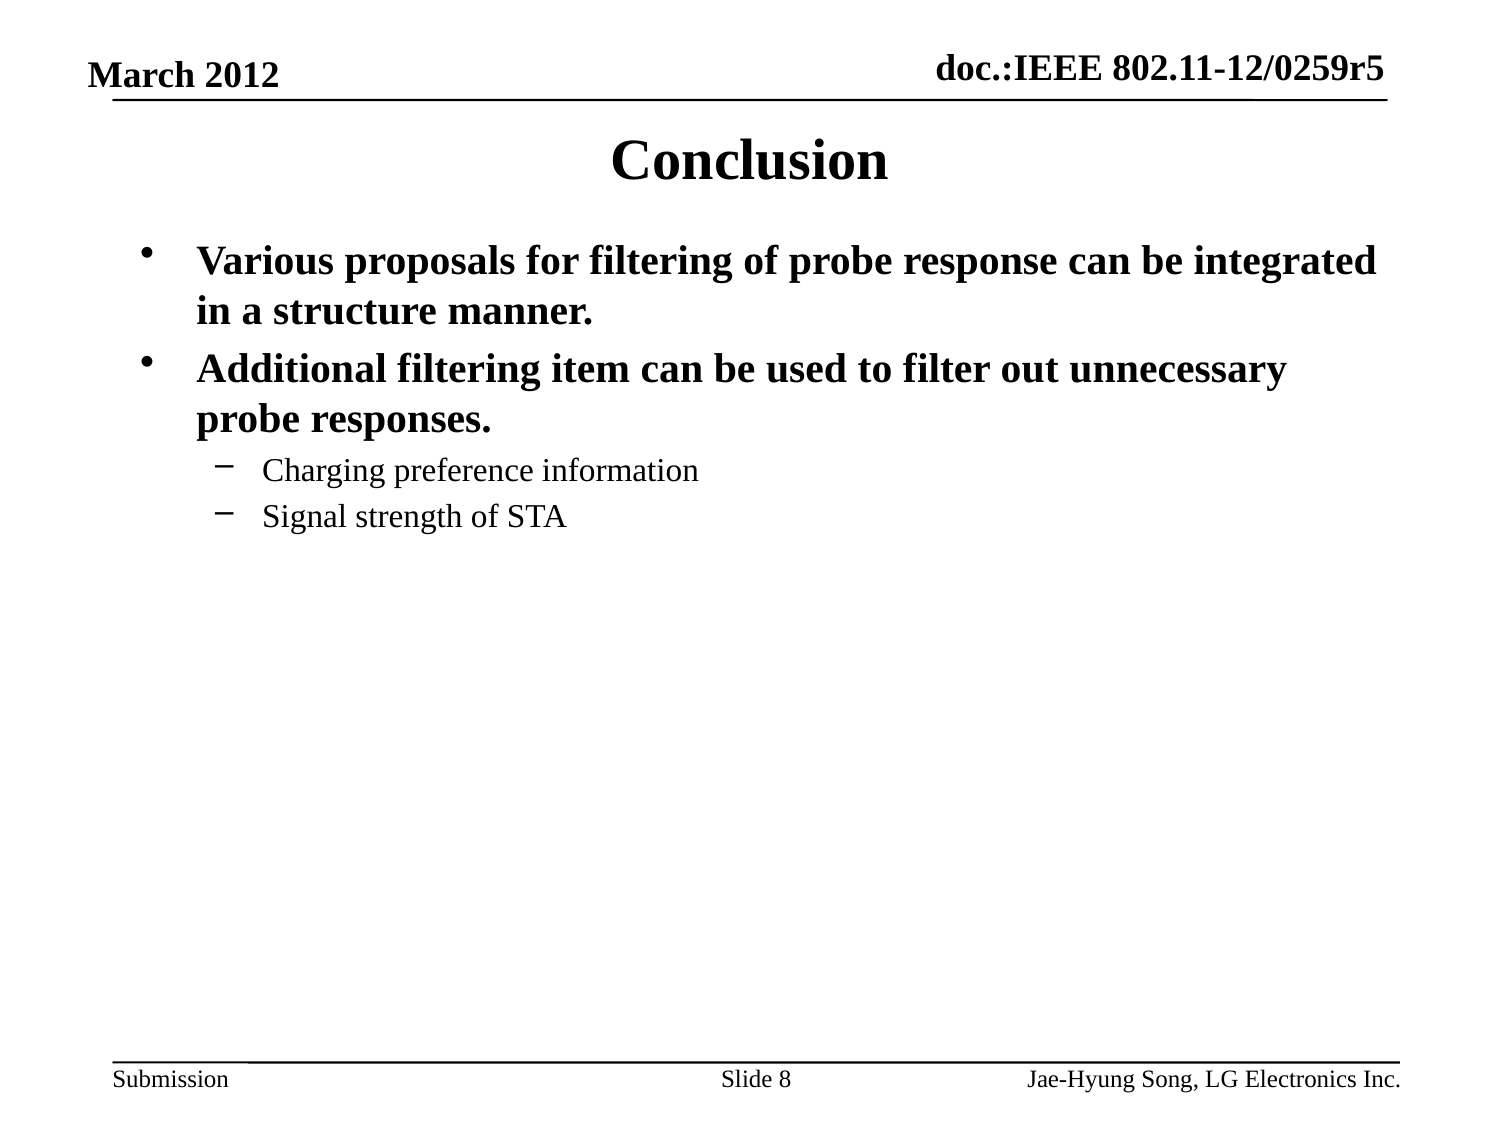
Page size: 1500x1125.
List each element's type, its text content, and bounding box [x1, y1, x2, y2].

list Various proposals for filtering of probe response can be integrated in a structure manner. Additional filtering item can be used to filter out unnecessary probe responses. Charging preference information Signal strength of STA [124, 224, 1401, 1026]
title Conclusion [112, 112, 1388, 201]
footer Jae-Hyung Song, LG Electronics Inc. [1022, 1061, 1402, 1125]
slide_number Slide 8 [712, 1061, 800, 1093]
